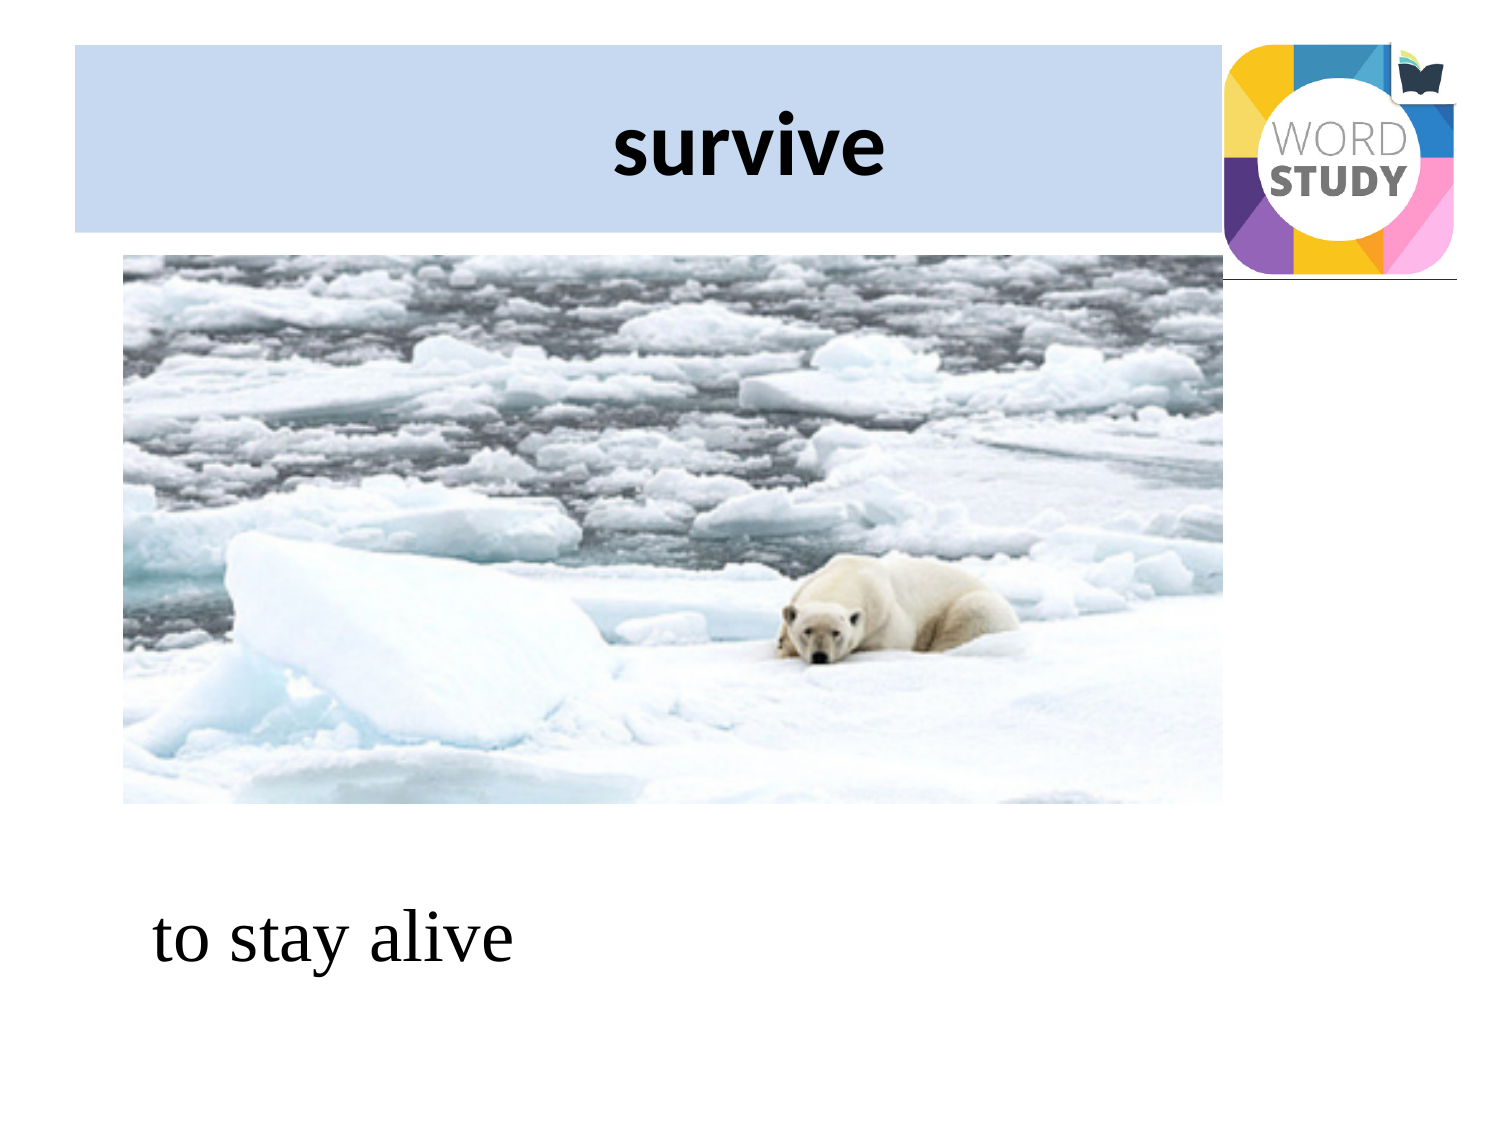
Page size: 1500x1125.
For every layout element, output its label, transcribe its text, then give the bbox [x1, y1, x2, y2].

text_box to stay alive [119, 878, 530, 984]
title survive [75, 45, 1218, 233]
picture [123, 42, 1457, 804]
